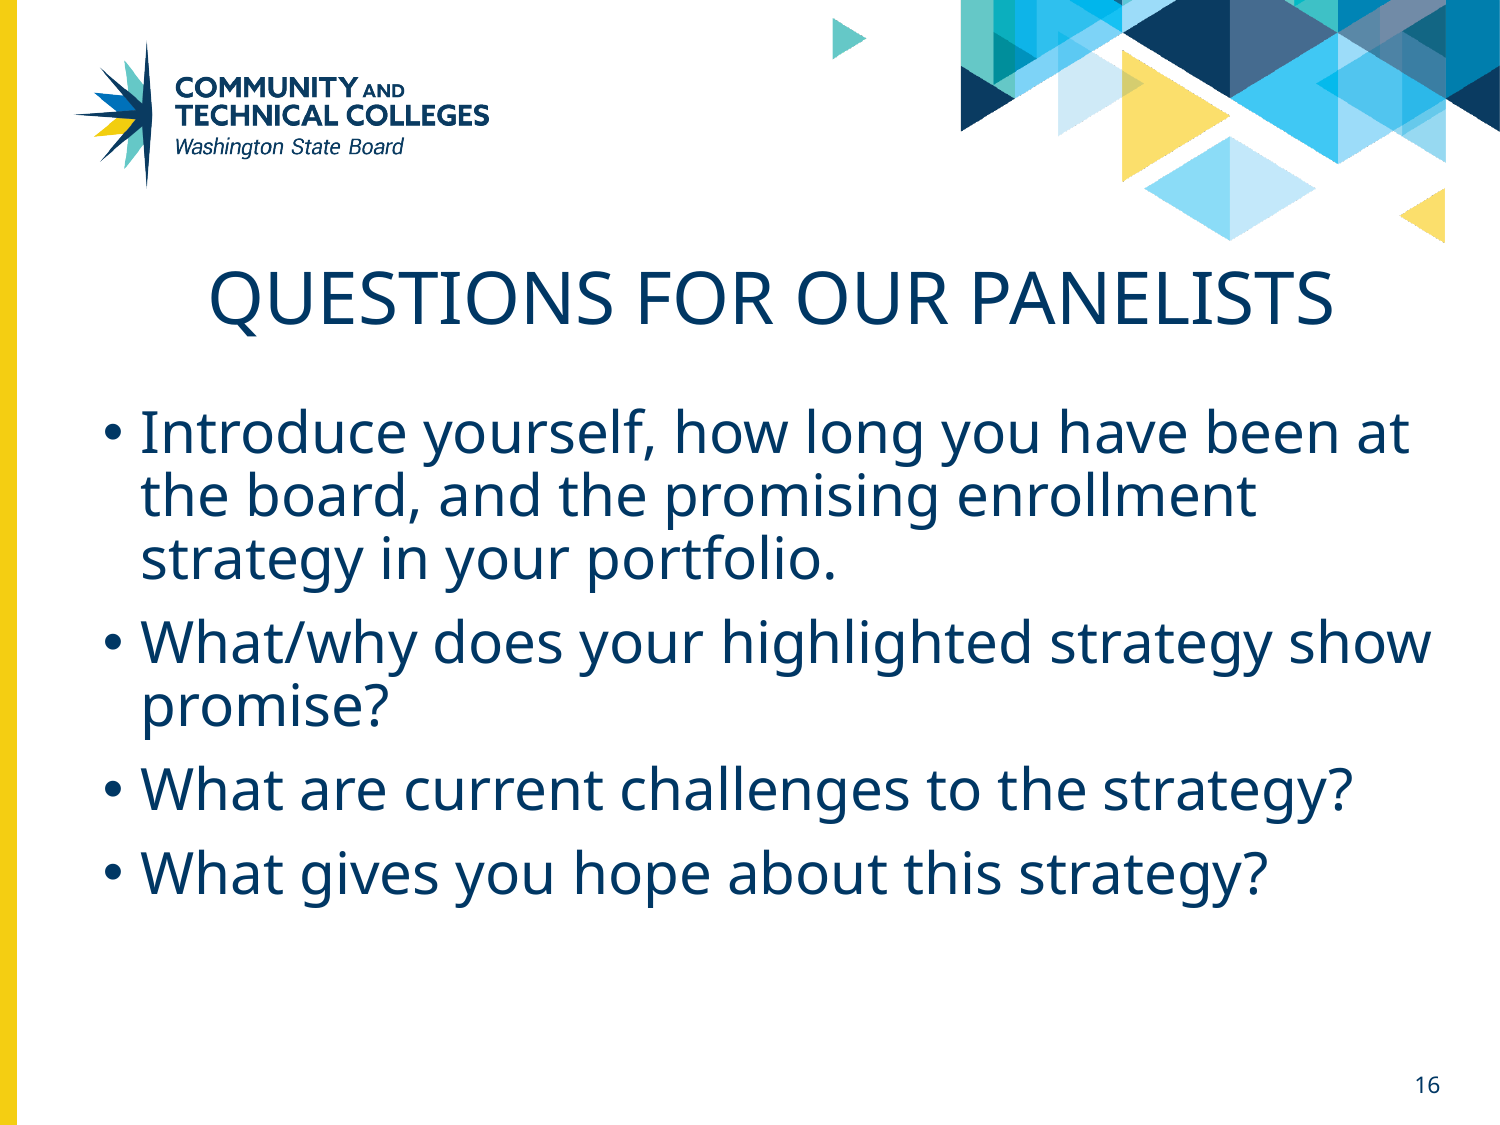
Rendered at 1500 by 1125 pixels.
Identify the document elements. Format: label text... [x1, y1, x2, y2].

title Questions for our panelists [88, 254, 1456, 385]
slide_number 16 [1378, 1063, 1456, 1103]
picture [17, 25, 557, 228]
list Introduce yourself, how long you have been at the board, and the promising enrollment strategy in your portfolio. What/why does your highlighted strategy show promise? What are current challenges to the strategy? What gives you hope about this strategy? [88, 396, 1456, 1013]
picture [832, 0, 1500, 243]
